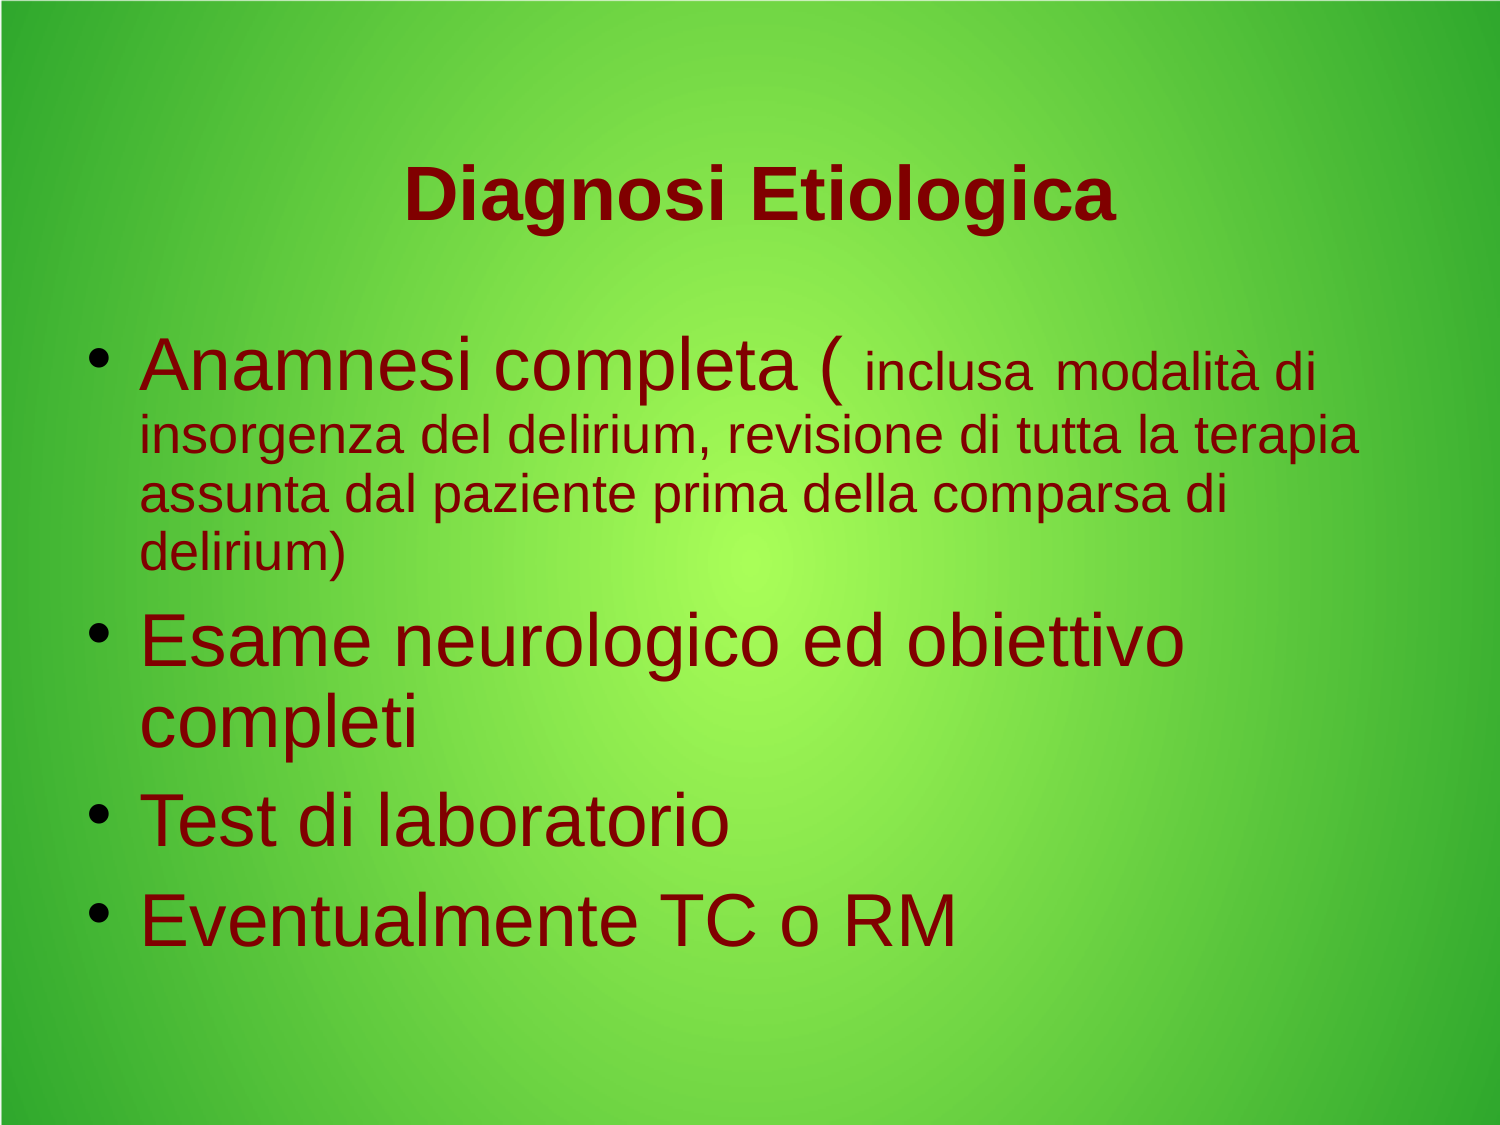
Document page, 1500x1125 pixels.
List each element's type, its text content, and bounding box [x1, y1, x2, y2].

title Diagnosi Etiologica [51, 118, 1470, 244]
picture [0, 0, 1500, 1125]
list Anamnesi completa ( inclusa modalità di insorgenza del delirium, revisione di tutta la terapia assunta dal paziente prima della comparsa di delirium) Esame neurologico ed obiettivo completi Test di laboratorio Eventualmente TC o RM [53, 318, 1401, 994]
